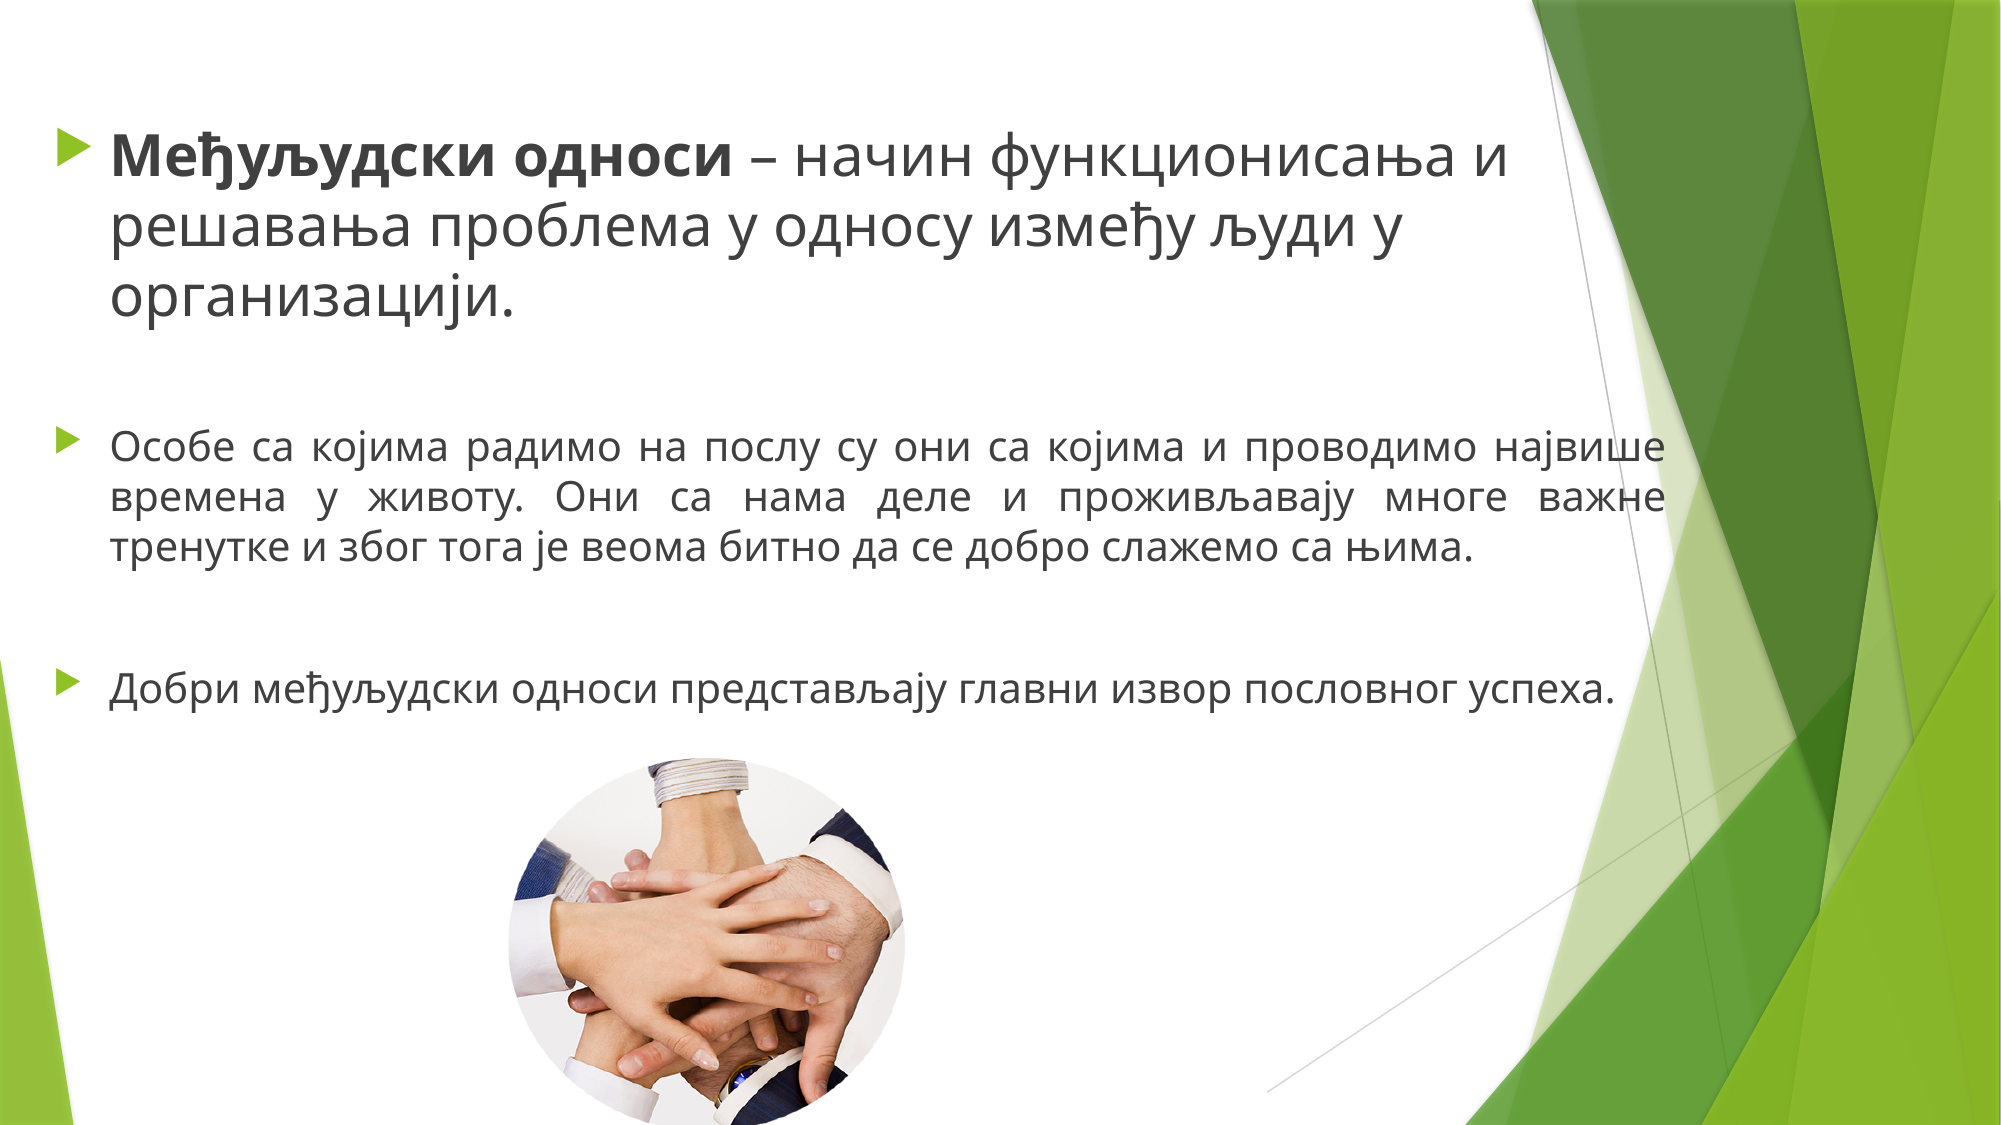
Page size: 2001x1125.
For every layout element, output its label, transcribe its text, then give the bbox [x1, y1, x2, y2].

picture [191, 732, 1268, 1125]
list Међуљудски односи – начин функционисања и решавања проблема у односу између људи у организацији. Особе са којима радимо на послу су они са којима и проводимо највише времена у животу. Они са нама деле и проживљавају многе важне тренутке и због тога је веома битно да се добро слажемо са њима. Добри међуљудски односи представљају главни извор пословног успеха. [38, 110, 1682, 893]
